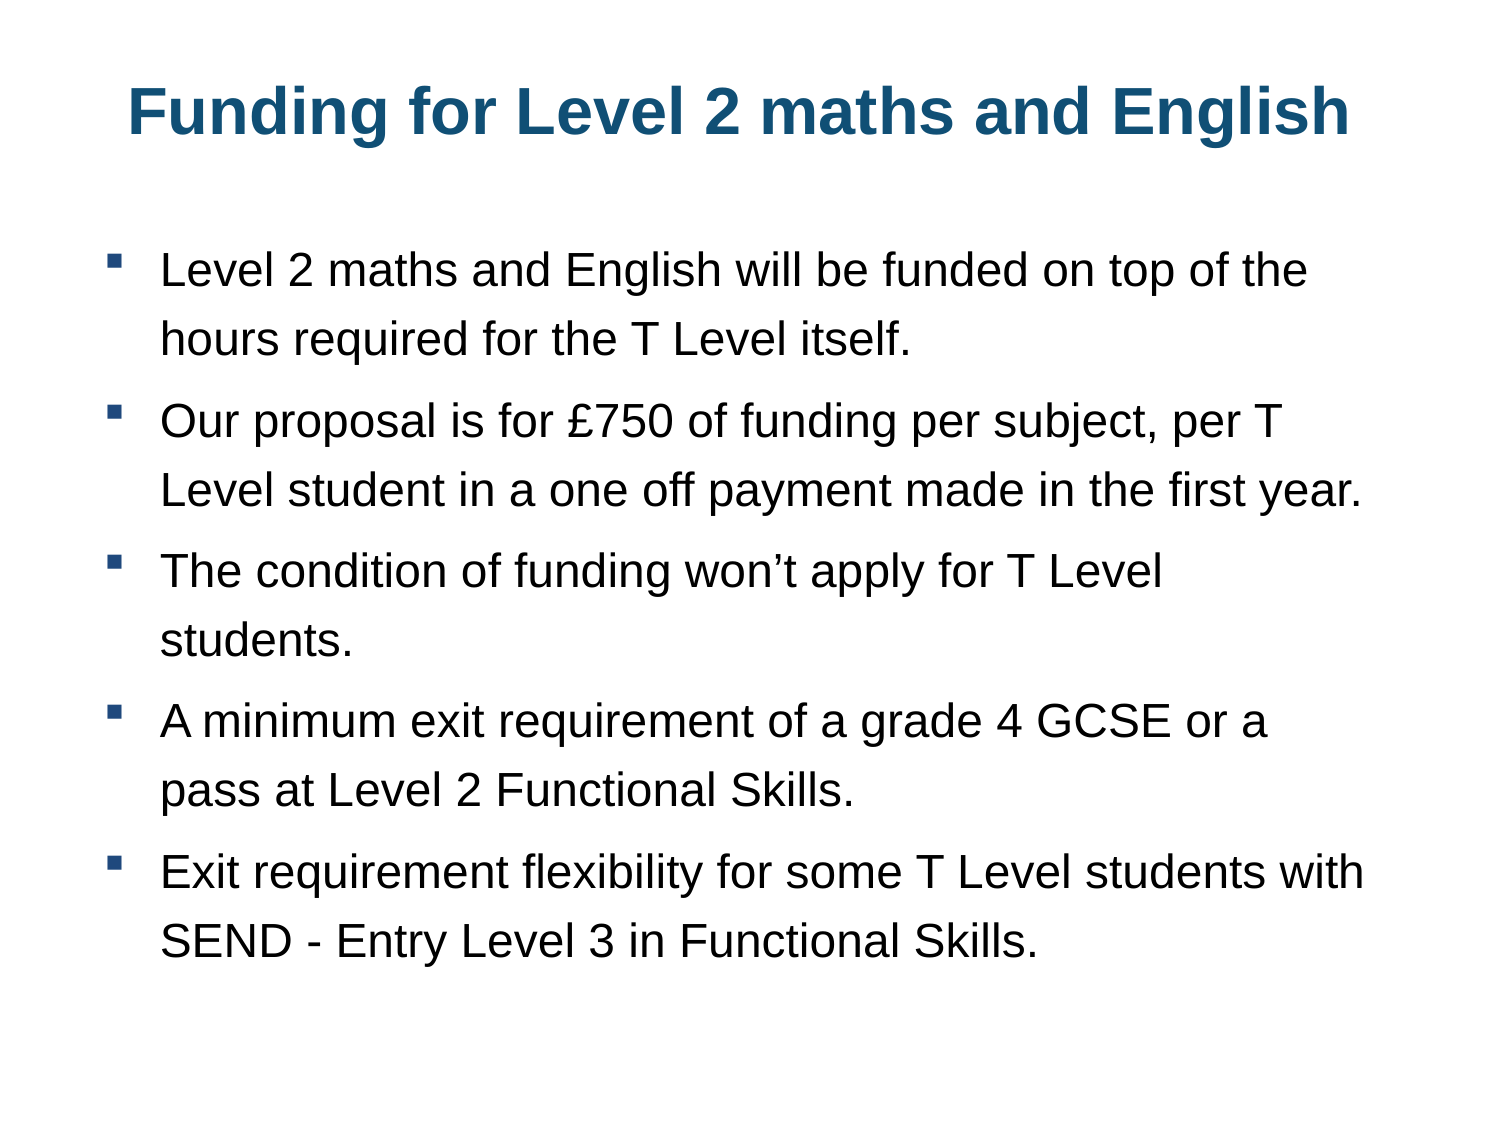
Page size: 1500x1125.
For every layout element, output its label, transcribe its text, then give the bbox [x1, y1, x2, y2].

title Funding for Level 2 maths and English [112, 54, 1388, 161]
list Level 2 maths and English will be funded on top of the hours required for the T Level itself. Our proposal is for £750 of funding per subject, per T Level student in a one off payment made in the first year. The condition of funding won’t apply for T Level students. A minimum exit requirement of a grade 4 GCSE or a pass at Level 2 Functional Skills. Exit requirement flexibility for some T Level students with SEND - Entry Level 3 in Functional Skills. [88, 219, 1388, 941]
